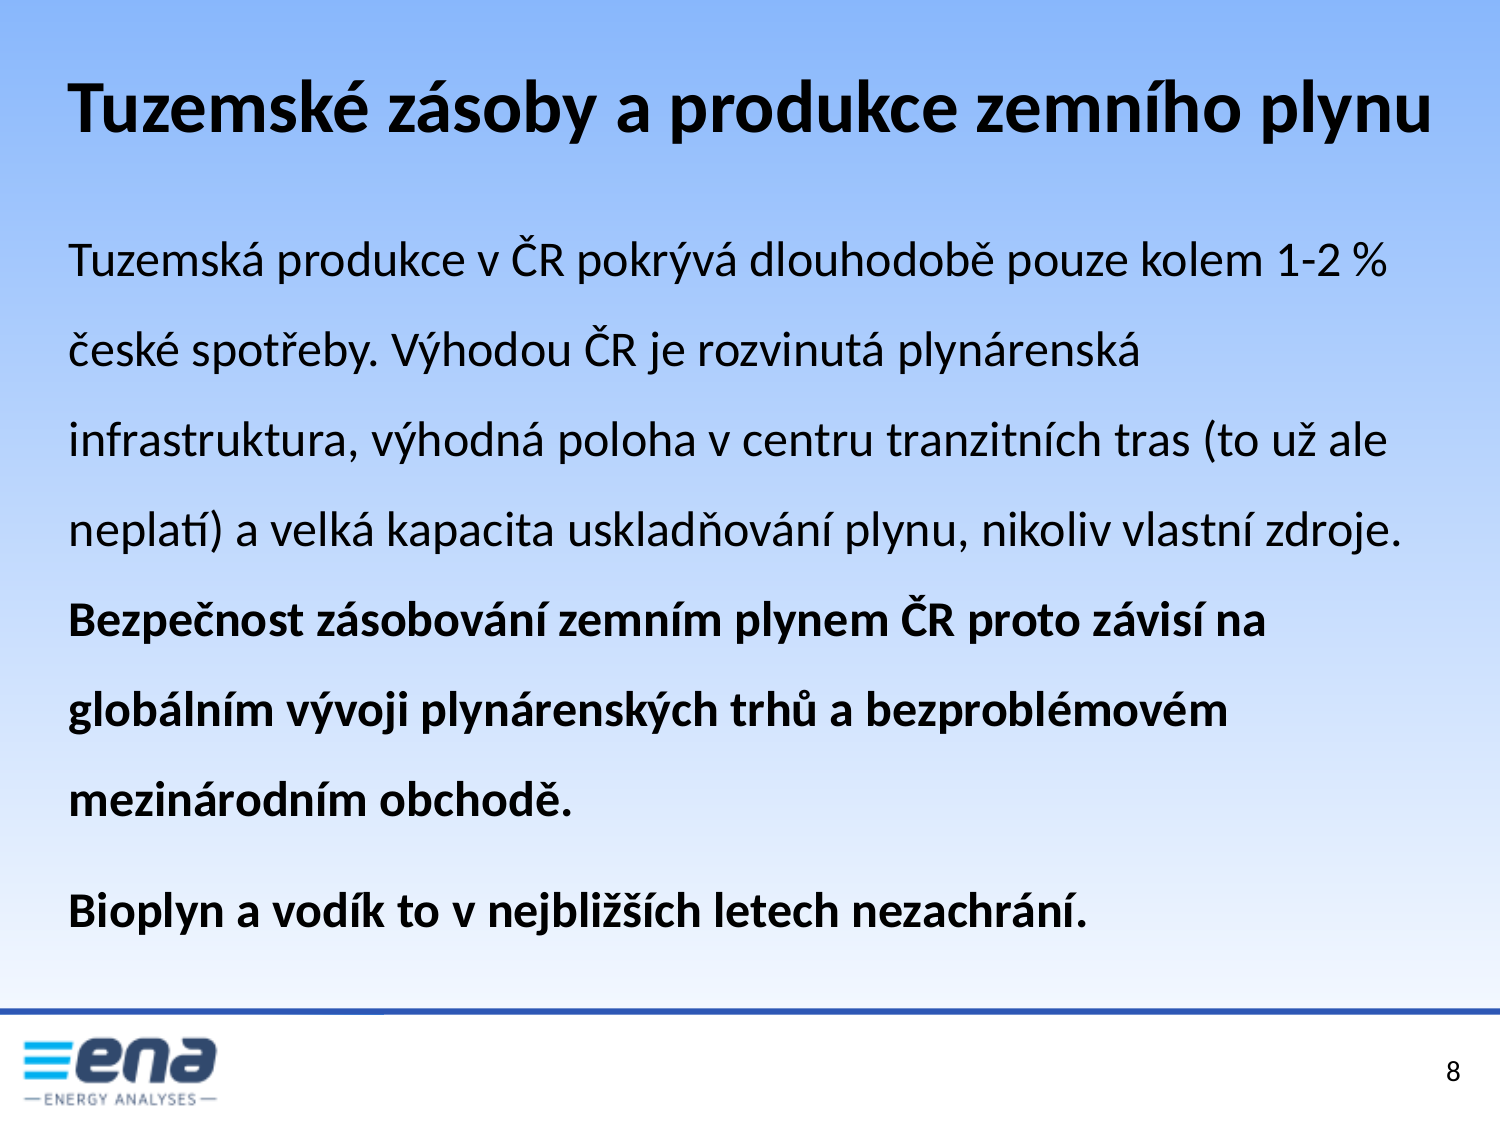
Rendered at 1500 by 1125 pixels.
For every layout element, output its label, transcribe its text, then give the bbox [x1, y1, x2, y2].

title Tuzemské zásoby a produkce zemního plynu [30, 63, 1472, 234]
list Tuzemská produkce v ČR pokrývá dlouhodobě pouze kolem 1-2 % české spotřeby. Výhodou ČR je rozvinutá plynárenská infrastruktura, výhodná poloha v centru tranzitních tras (to už ale neplatí) a velká kapacita uskladňování plynu, nikoliv vlastní zdroje. Bezpečnost zásobování zemním plynem ČR proto závisí na globálním vývoji plynárenských trhů a bezproblémovém mezinárodním obchodě. Bioplyn a vodík to v nejbližších letech nezachrání. [69, 196, 1424, 983]
picture [0, 1015, 1500, 1125]
